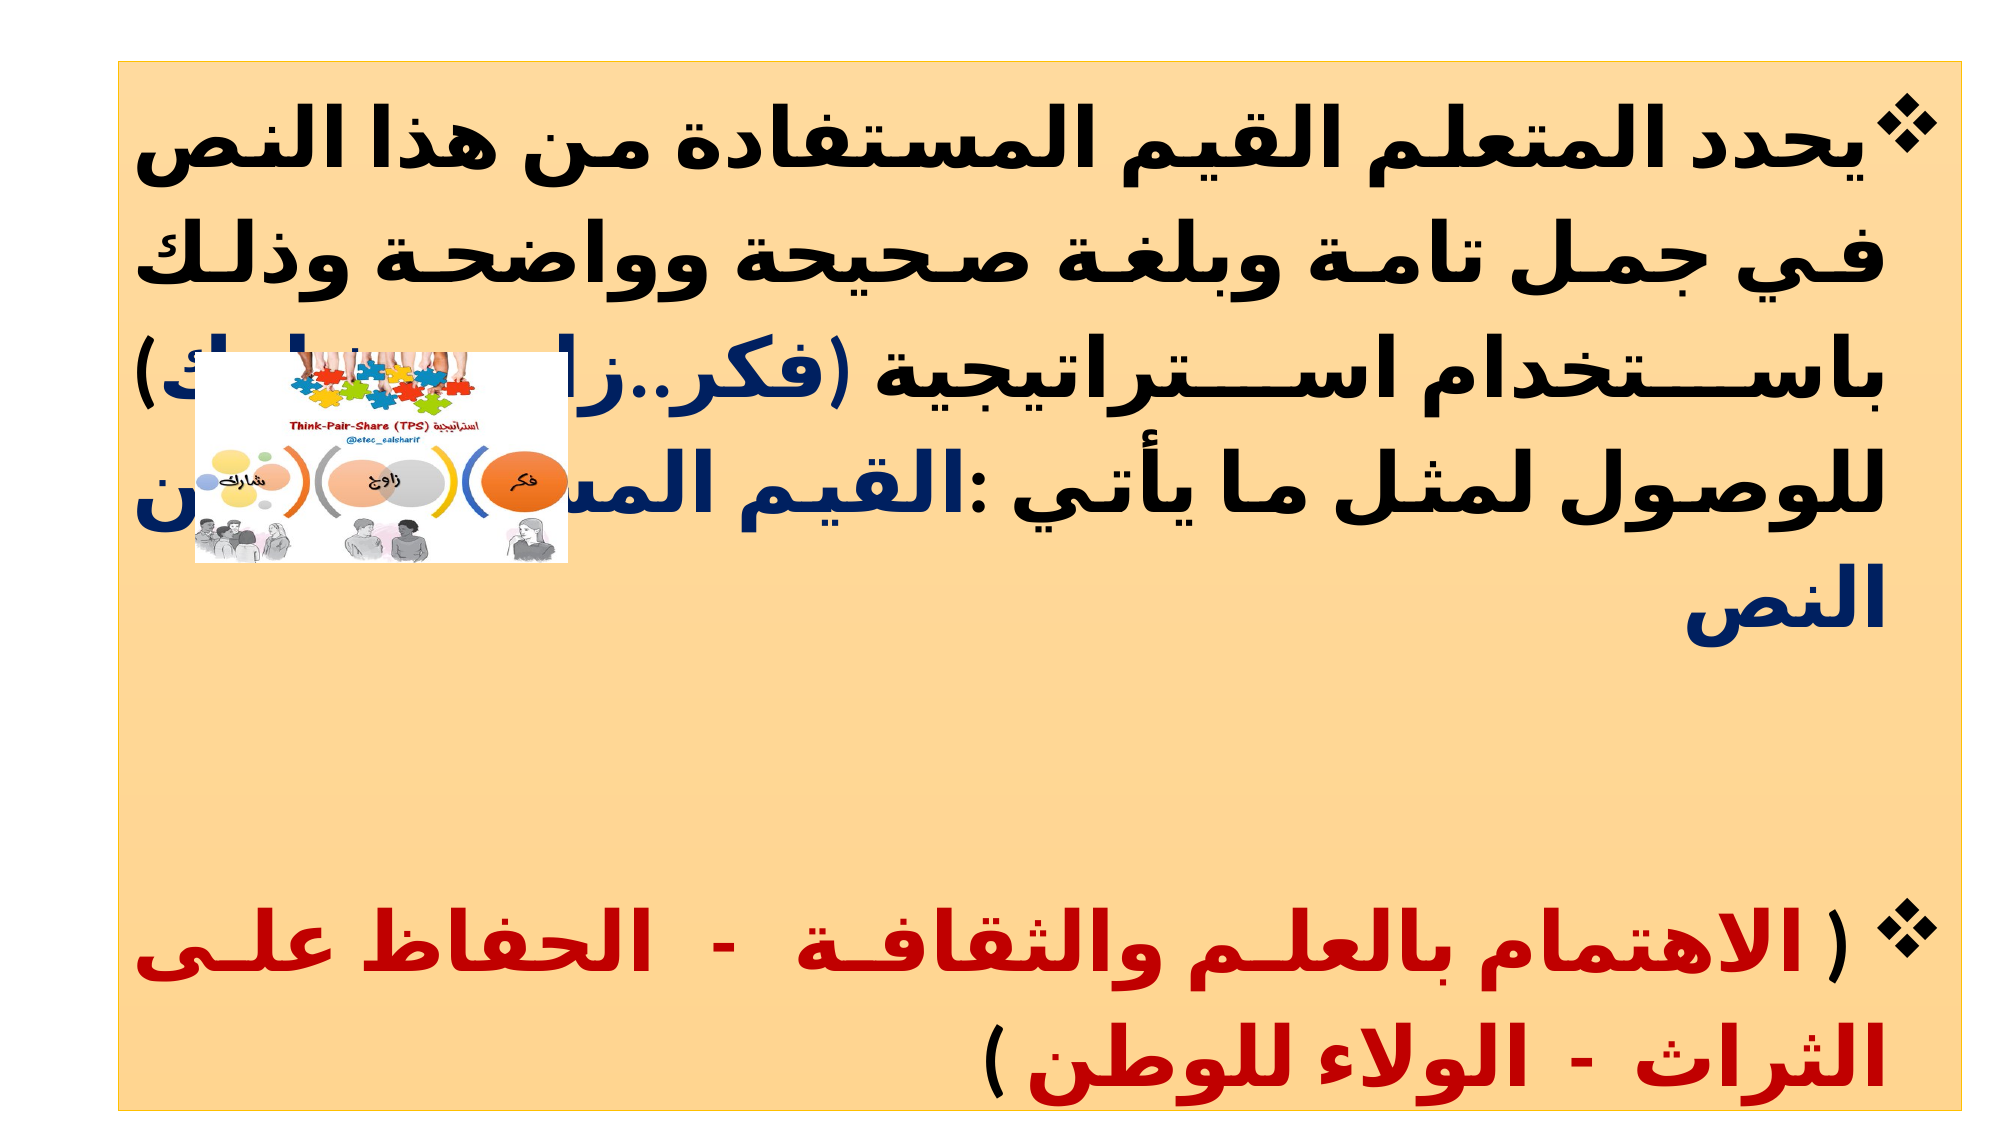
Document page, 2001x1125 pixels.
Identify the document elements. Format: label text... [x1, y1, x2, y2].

text_box يحدد المتعلم القيم المستفادة من هذا النص في جمل تامة وبلغة صحيحة وواضحة وذلك باستخدام استراتيجية (فكر..زاوج..شارك) للوصول لمثل ما يأتي :القيم المستفادة من النص ( الاهتمام بالعلم والثقافة - الحفاظ على الثراث - الولاء للوطن ) [118, 61, 1962, 1111]
picture [194, 352, 568, 563]
